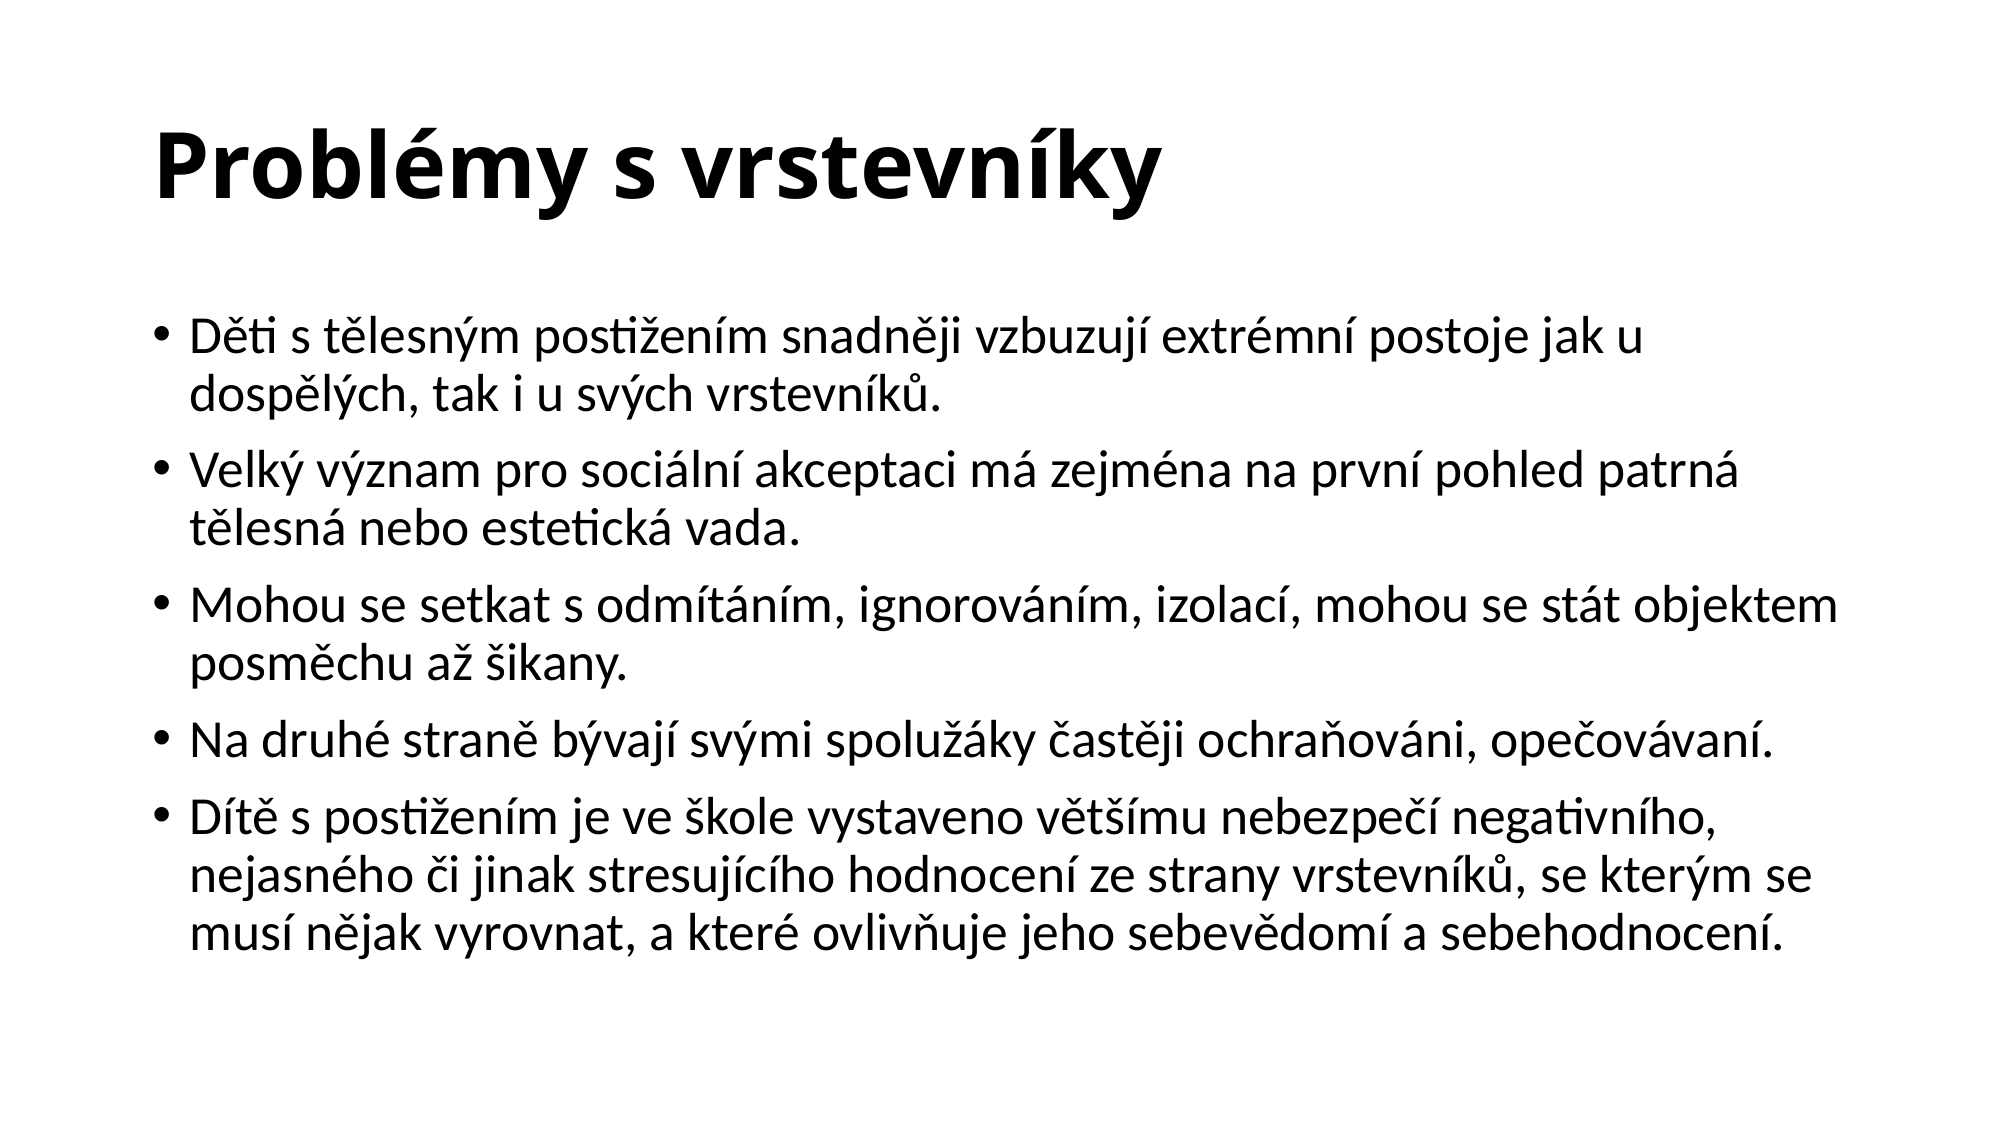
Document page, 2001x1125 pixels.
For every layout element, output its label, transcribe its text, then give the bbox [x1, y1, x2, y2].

title Problémy s vrstevníky [137, 59, 1863, 278]
list Děti s tělesným postižením snadněji vzbuzují extrémní postoje jak u dospělých, tak i u svých vrstevníků. Velký význam pro sociální akceptaci má zejména na první pohled patrná tělesná nebo estetická vada. Mohou se setkat s odmítáním, ignorováním, izolací, mohou se stát objektem posměchu až šikany. Na druhé straně bývají svými spolužáky častěji ochraňováni, opečovávaní. Dítě s postižením je ve škole vystaveno většímu nebezpečí negativního, nejasného či jinak stresujícího hodnocení ze strany vrstevníků, se kterým se musí nějak vyrovnat, a které ovlivňuje jeho sebevědomí a sebehodnocení. [137, 299, 1863, 1014]
